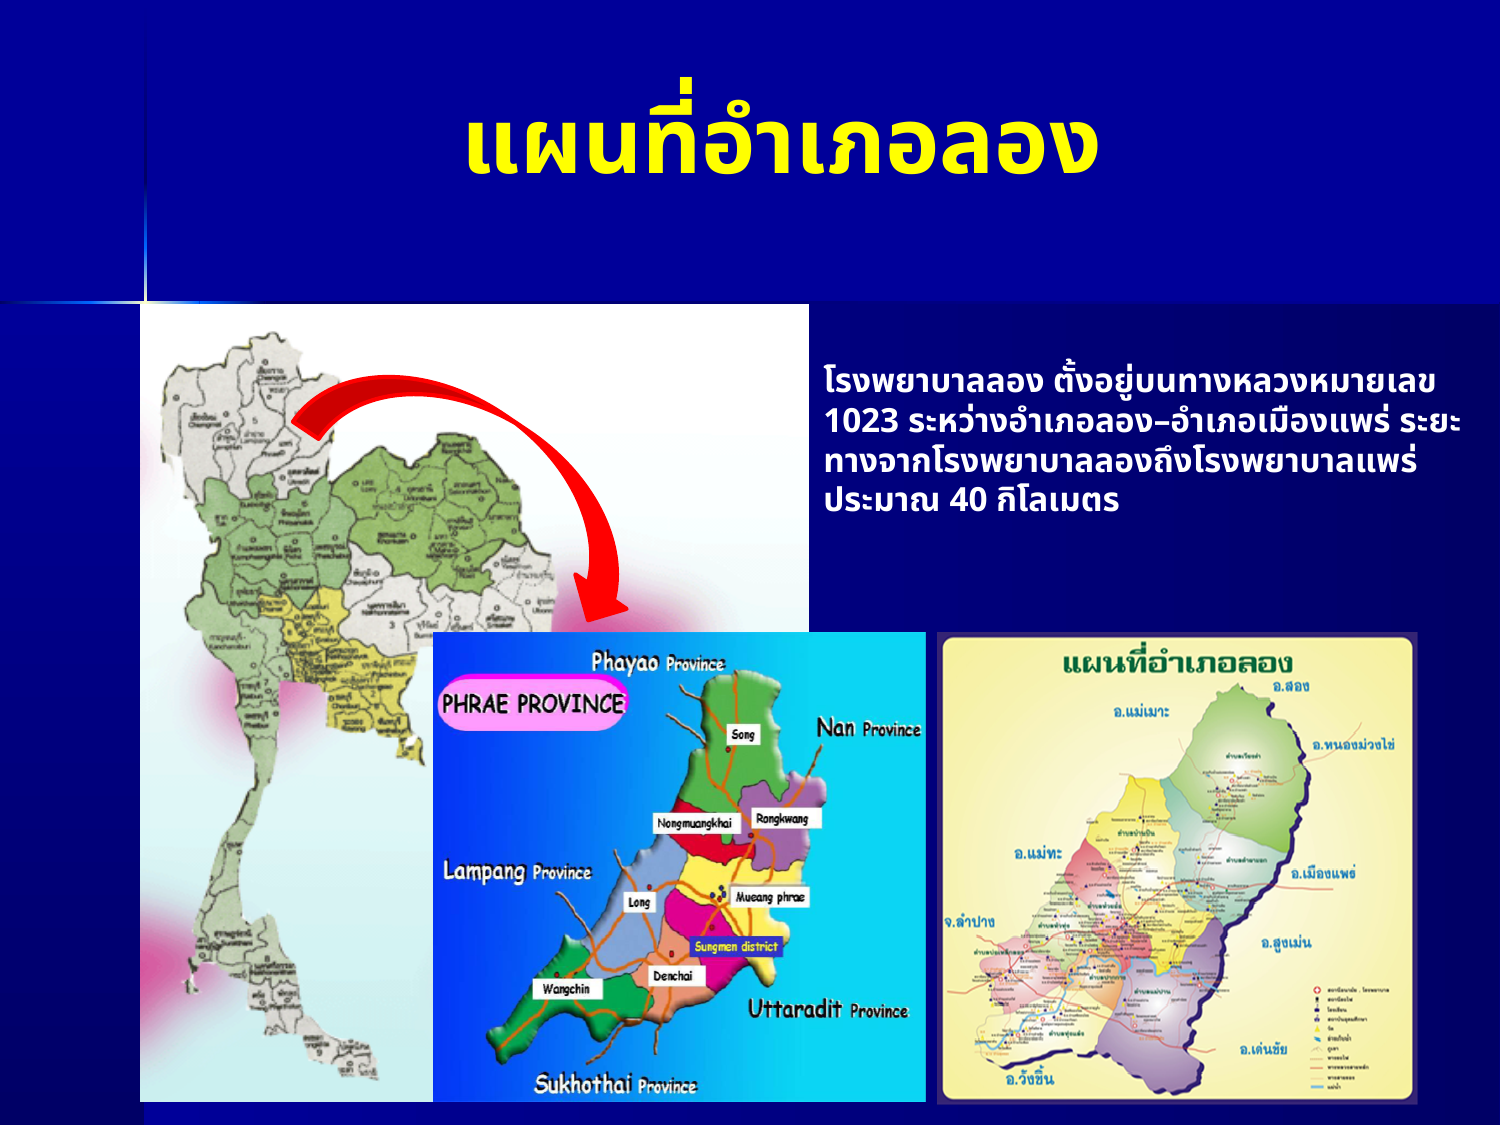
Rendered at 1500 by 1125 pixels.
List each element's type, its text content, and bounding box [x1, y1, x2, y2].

title แผนที่อำเภอลอง [174, 50, 1413, 223]
text_box โรงพยาบาลลอง ตั้งอยู่บนทางหลวงหมายเลข 1023 ระหว่างอำเภอลอง–อำเภอเมืองแพร่ ระยะทางจากโรงพยาบาลลองถึงโรงพยาบาลแพร่ประมาณ 40 กิโลเมตร [813, 351, 1500, 526]
picture [937, 632, 1419, 1107]
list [140, 304, 809, 1102]
picture [433, 632, 926, 1102]
